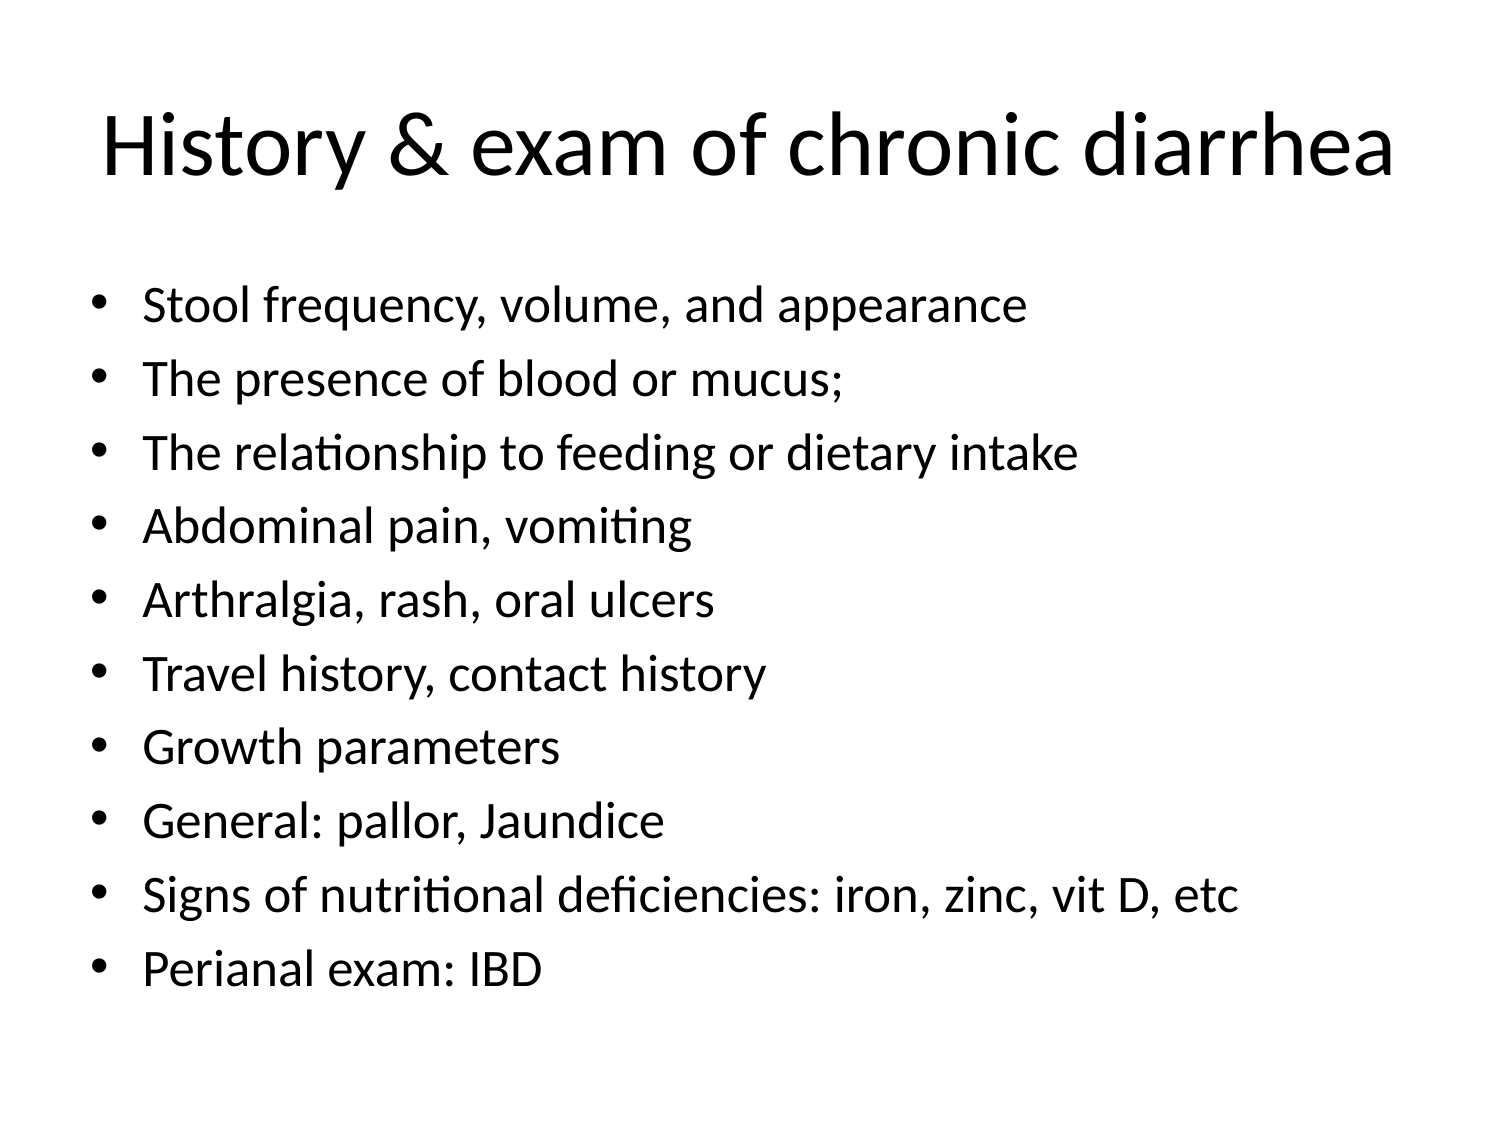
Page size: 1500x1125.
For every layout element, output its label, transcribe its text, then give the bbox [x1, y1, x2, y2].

list Stool frequency, volume, and appearance The presence of blood or mucus; The relationship to feeding or dietary intake Abdominal pain, vomiting Arthralgia, rash, oral ulcers Travel history, contact history Growth parameters General: pallor, Jaundice Signs of nutritional deficiencies: iron, zinc, vit D, etc Perianal exam: IBD [75, 262, 1425, 1005]
title History & exam of chronic diarrhea [75, 45, 1425, 233]
